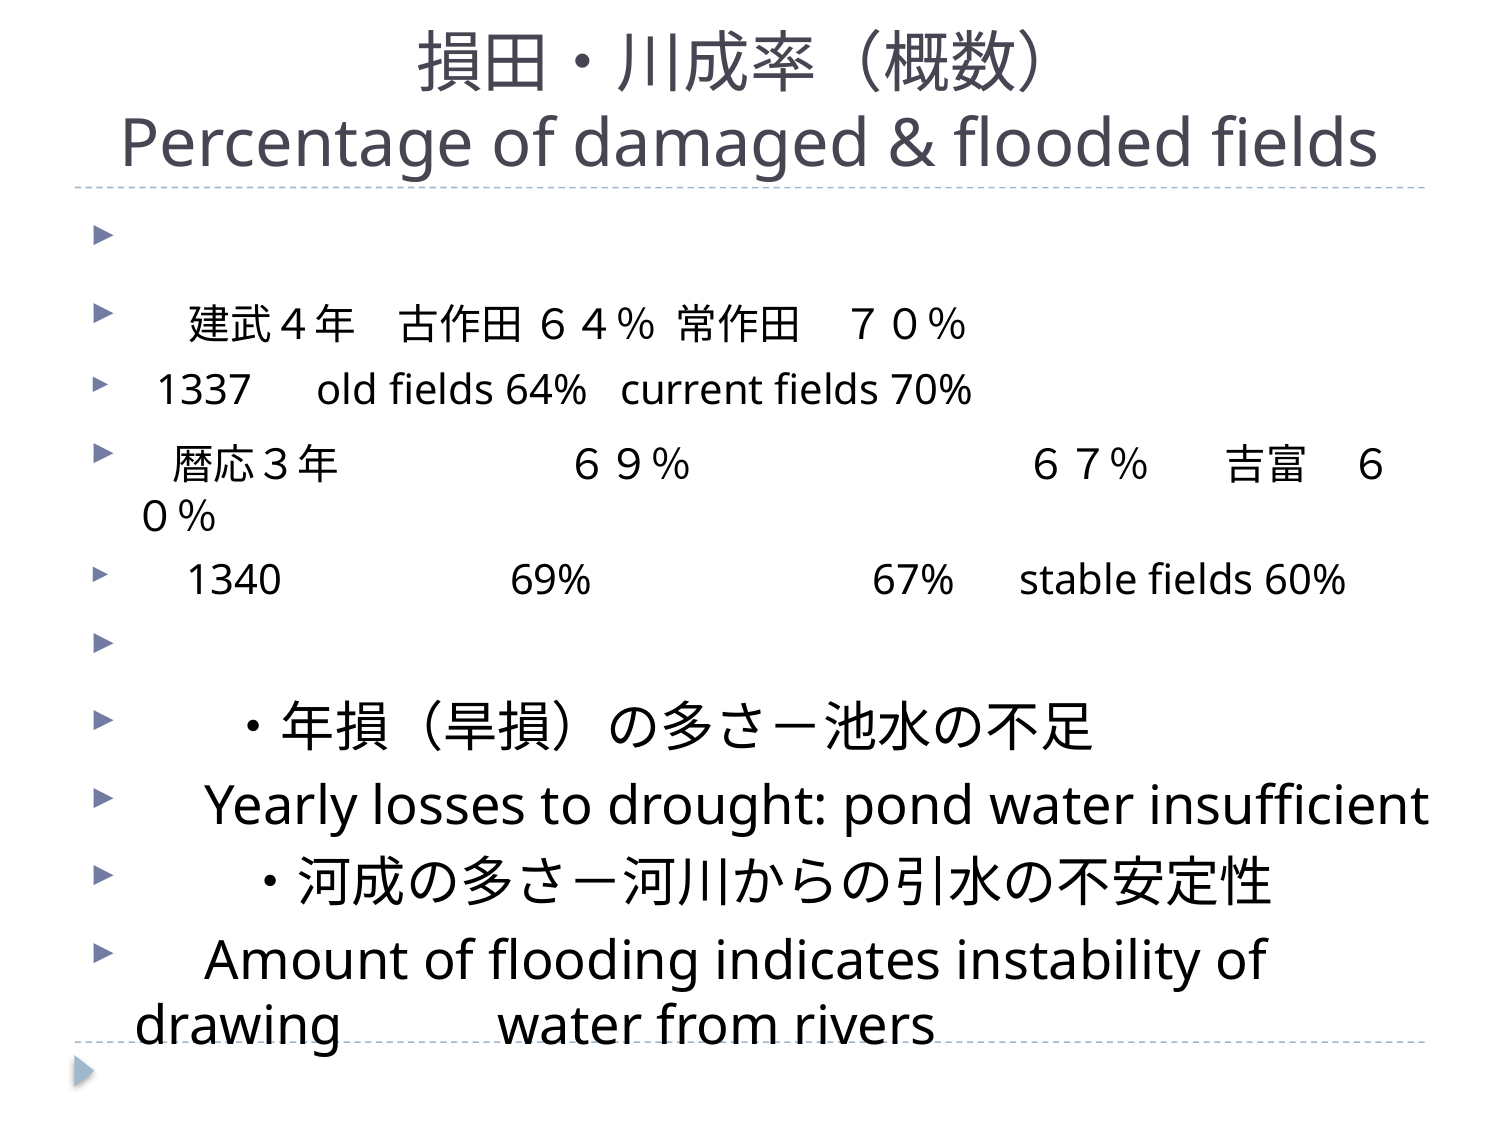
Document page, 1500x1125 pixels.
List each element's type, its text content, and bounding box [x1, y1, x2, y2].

title 損田・川成率（概数） Percentage of damaged & flooded fields [74, 24, 1426, 188]
list 建武４年 古作田 ６４％ 常作田 ７０％ 1337 old fields 64% current fields 70% 暦応３年 ６９％ ６７％ 吉富 ６０％ 1340 69% 67% stable fields 60% ・年損（旱損）の多さ－池水の不足 Yearly losses to drought: pond water insufficient ・河成の多さ－河川からの引水の不安定性 Amount of flooding indicates instability of drawing water from rivers [74, 199, 1463, 1011]
